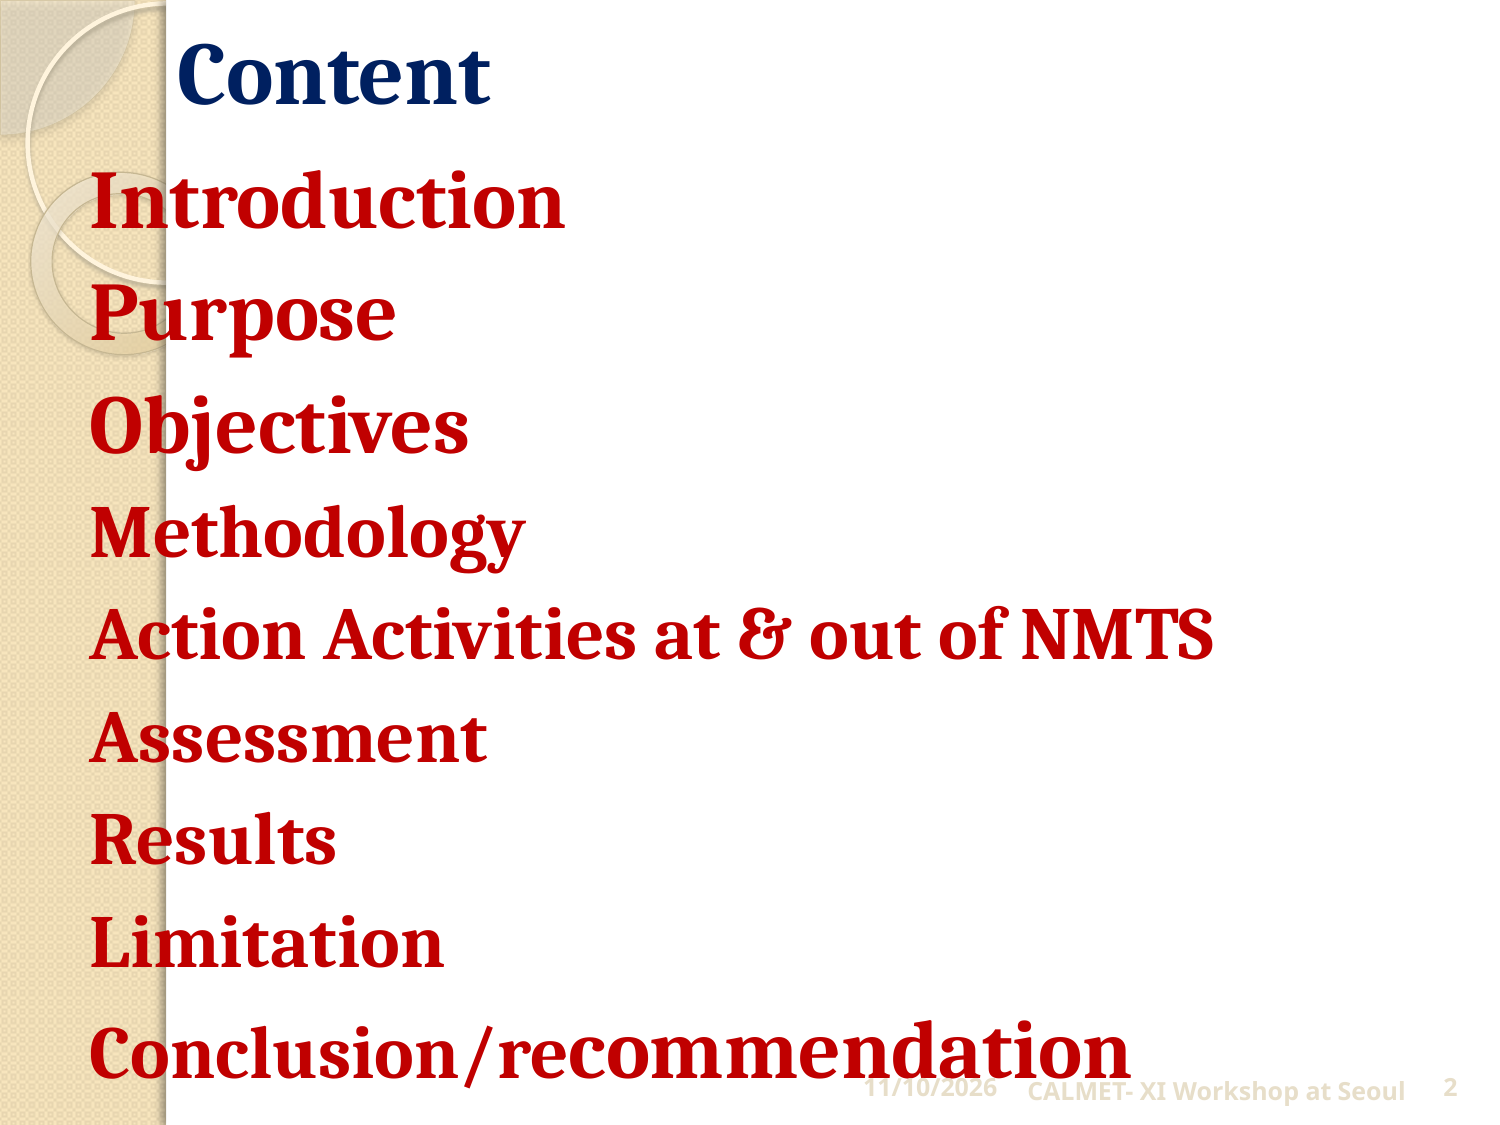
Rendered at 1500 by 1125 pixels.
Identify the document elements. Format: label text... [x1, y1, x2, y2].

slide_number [662, 1034, 1012, 1113]
slide_number 2 [1413, 1034, 1488, 1113]
list Introduction Purpose Objectives Methodology Action Activities at & out of NMTS Assessment Results Limitation Conclusion/recommendation [75, 137, 1425, 1063]
title Content [162, 0, 1466, 163]
footer CALMET- XI Workshop at Seoul [1012, 1034, 1413, 1113]
